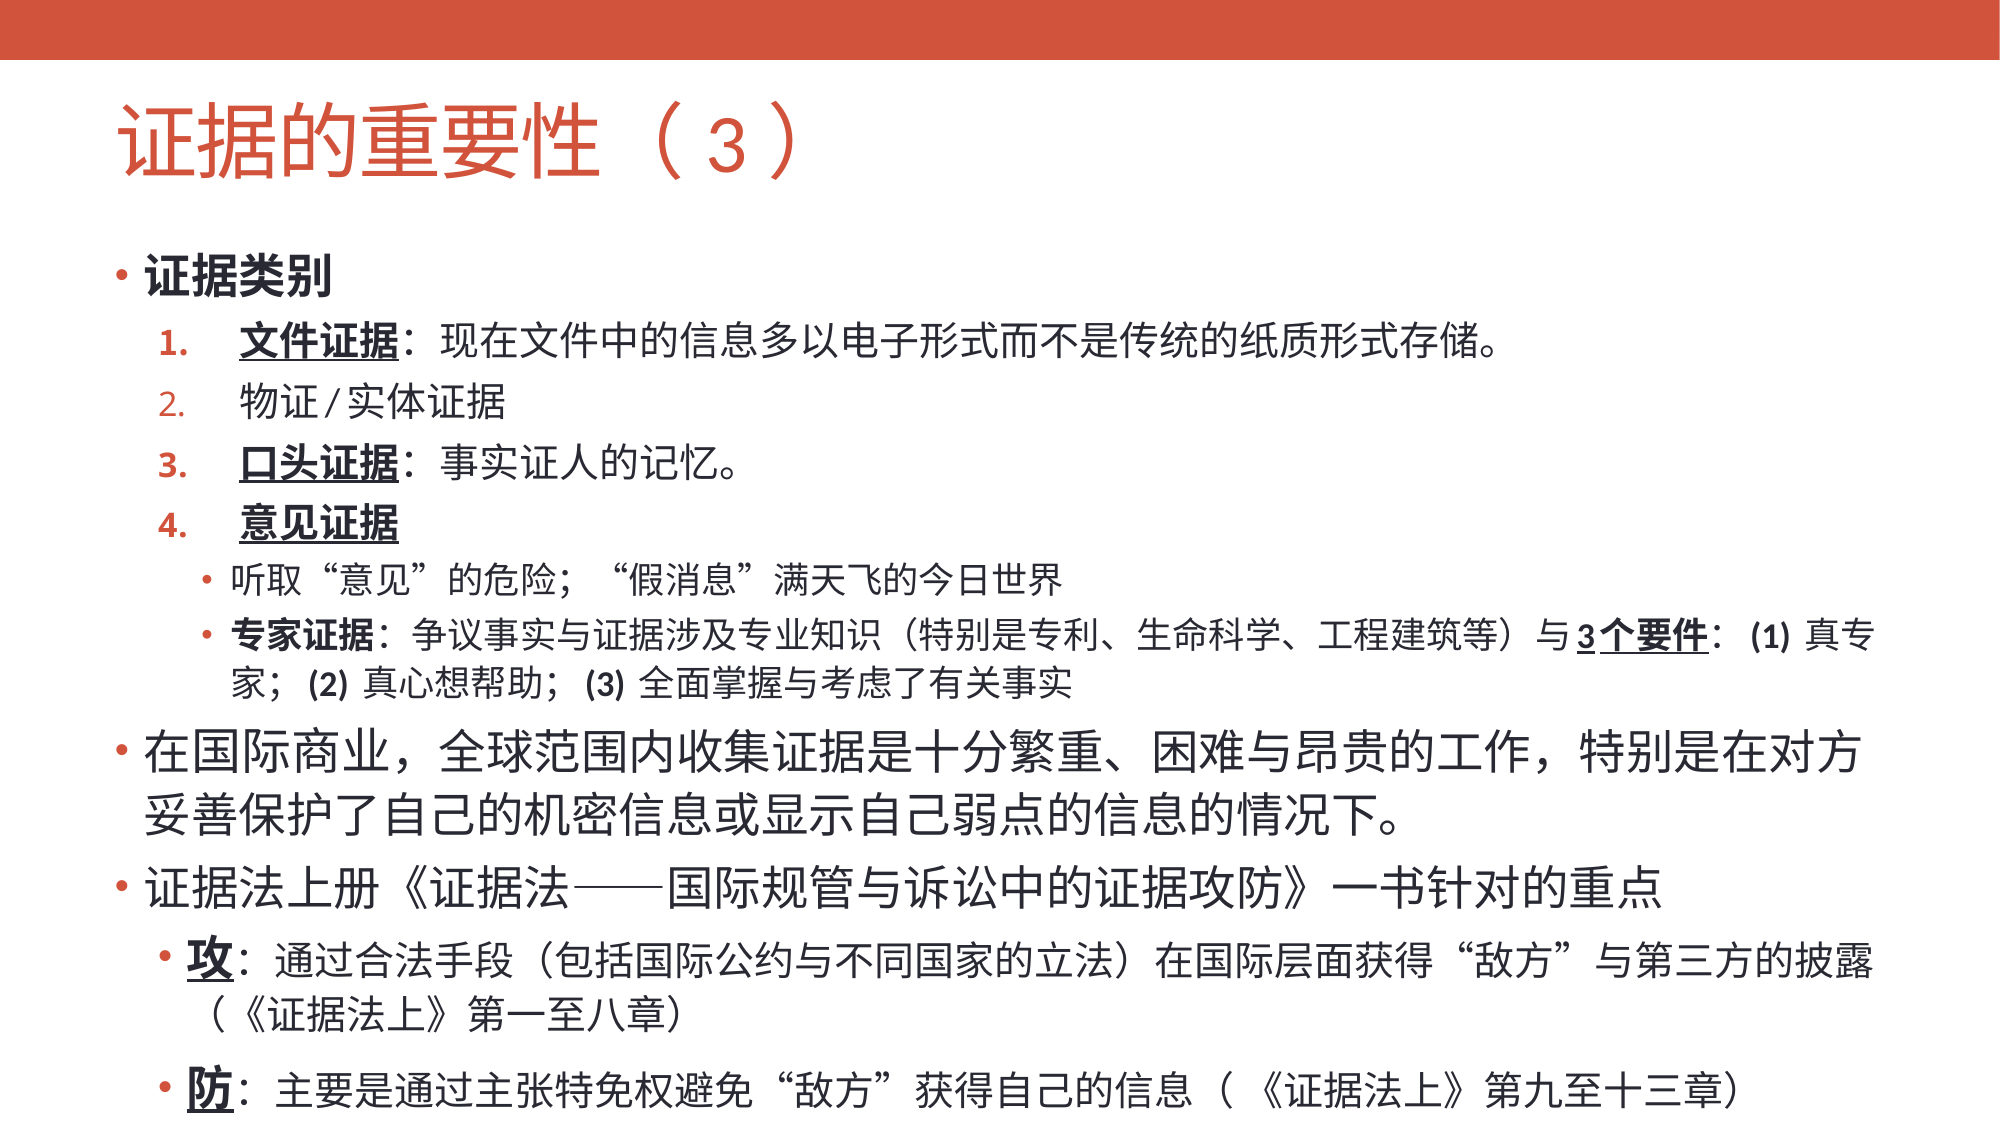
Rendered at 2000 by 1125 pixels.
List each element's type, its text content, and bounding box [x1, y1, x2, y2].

list 证据类别 文件证据：现在文件中的信息多以电子形式而不是传统的纸质形式存储。 物证/实体证据 口头证据：事实证人的记忆。 意见证据 听取“意见”的危险；“假消息”满天飞的今日世界 专家证据：争议事实与证据涉及专业知识（特别是专利、生命科学、工程建筑等）与3个要件：(1) 真专家；(2) 真心想帮助；(3) 全面掌握与考虑了有关事实 在国际商业，全球范围内收集证据是十分繁重、困难与昂贵的工作，特别是在对方妥善保护了自己的机密信息或显示自己弱点的信息的情况下。 证据法上册《证据法——国际规管与诉讼中的证据攻防》一书针对的重点 攻：通过合法手段（包括国际公约与不同国家的立法）在国际层面获得“敌方”与第三方的披露（《证据法上》第一至八章） 防：主要是通过主张特免权避免“敌方”获得自己的信息（ 《证据法上》第九至十三章） [99, 232, 1900, 1125]
title 证据的重要性（3） [99, 45, 1130, 232]
